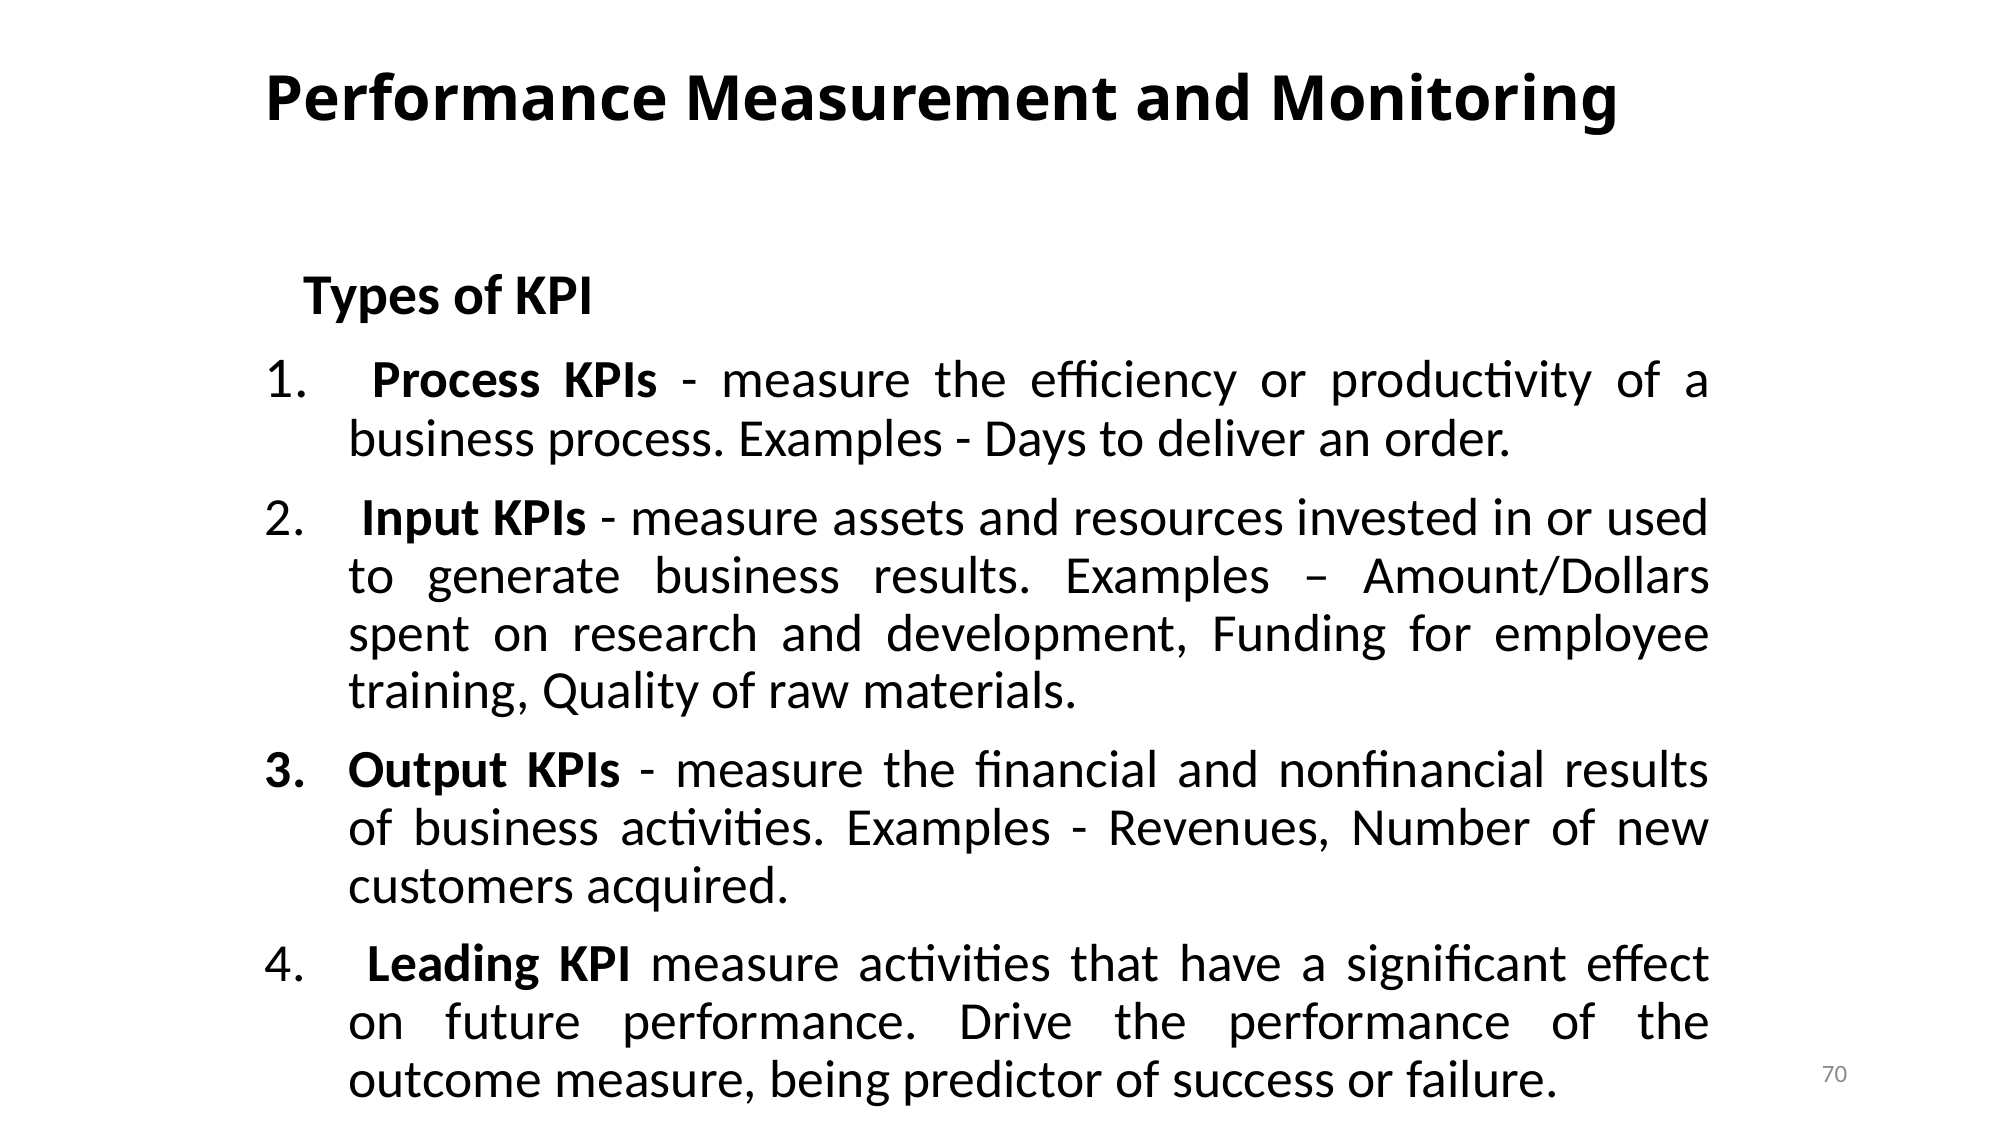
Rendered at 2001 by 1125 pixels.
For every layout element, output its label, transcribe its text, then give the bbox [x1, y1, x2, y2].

list Types of KPI Process KPIs - measure the efficiency or productivity of a business process. Examples - Days to deliver an order. Input KPIs - measure assets and resources invested in or used to generate business results. Examples – Amount/Dollars spent on research and development, Funding for employee training, Quality of raw materials. Output KPIs - measure the financial and nonfinancial results of business activities. Examples - Revenues, Number of new customers acquired. Leading KPI measure activities that have a significant effect on future performance. Drive the performance of the outcome measure, being predictor of success or failure. [249, 257, 1727, 1125]
slide_number 70 [1727, 1042, 1863, 1103]
title Performance Measurement and Monitoring [249, 37, 1750, 164]
